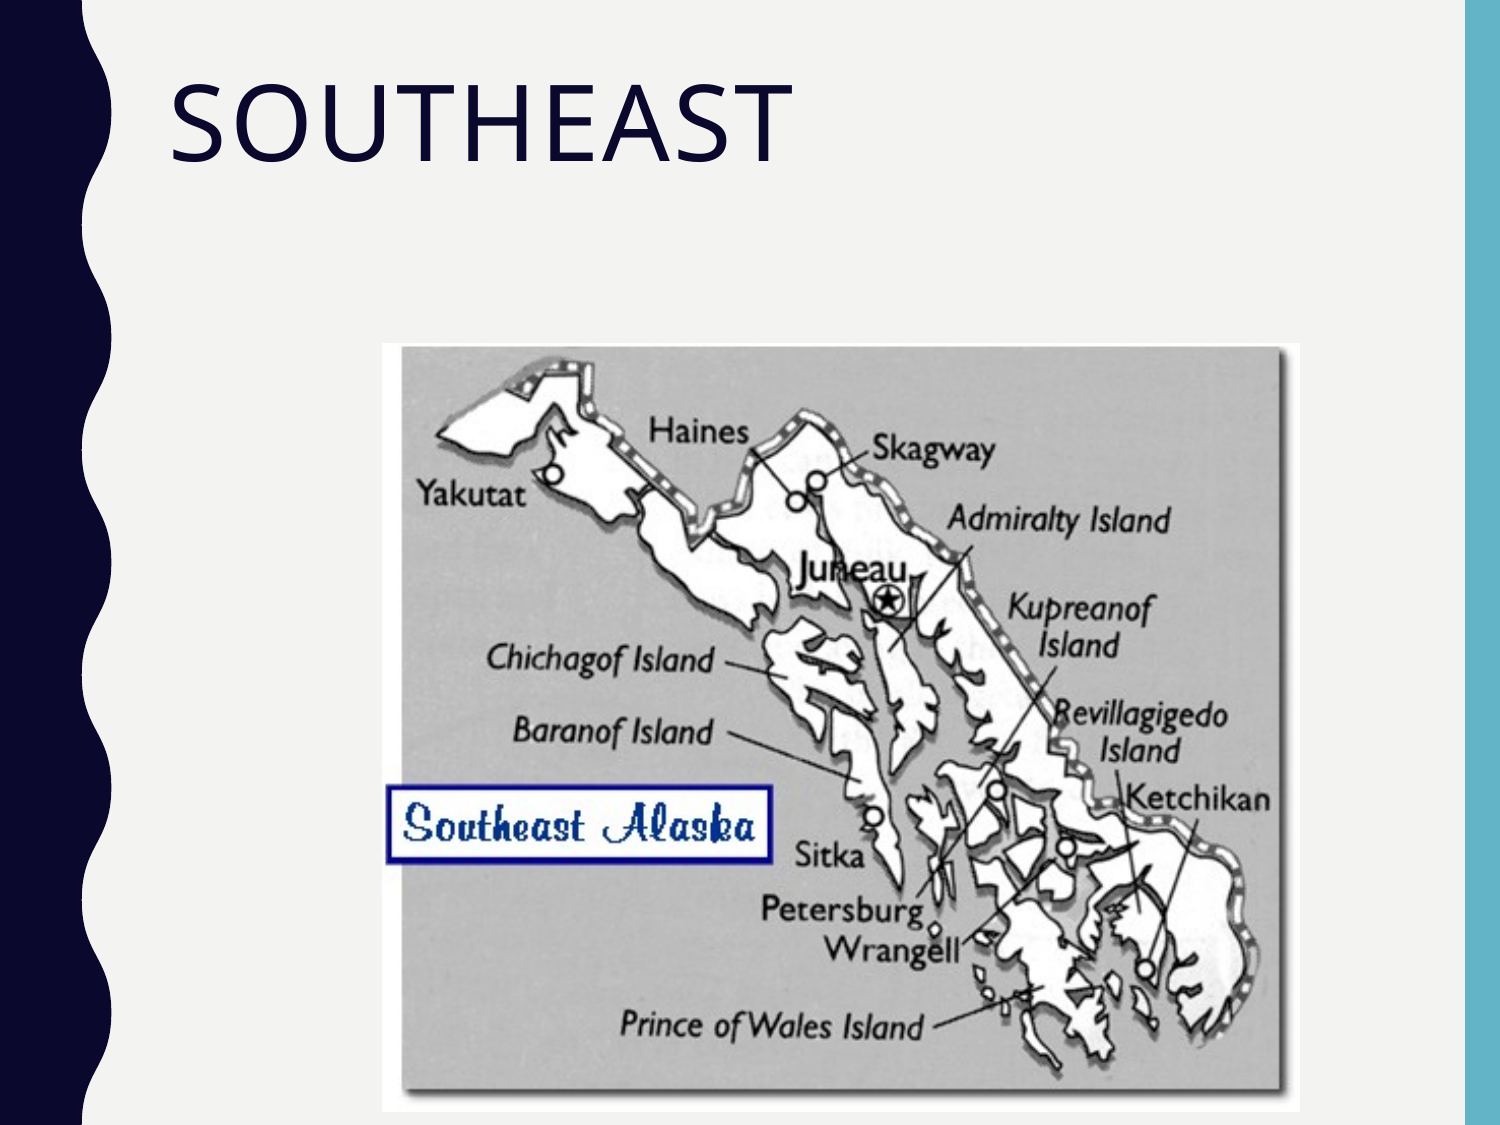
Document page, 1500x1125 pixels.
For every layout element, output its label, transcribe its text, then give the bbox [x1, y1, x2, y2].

title Southeast [154, 62, 1407, 308]
picture [381, 343, 1300, 1112]
